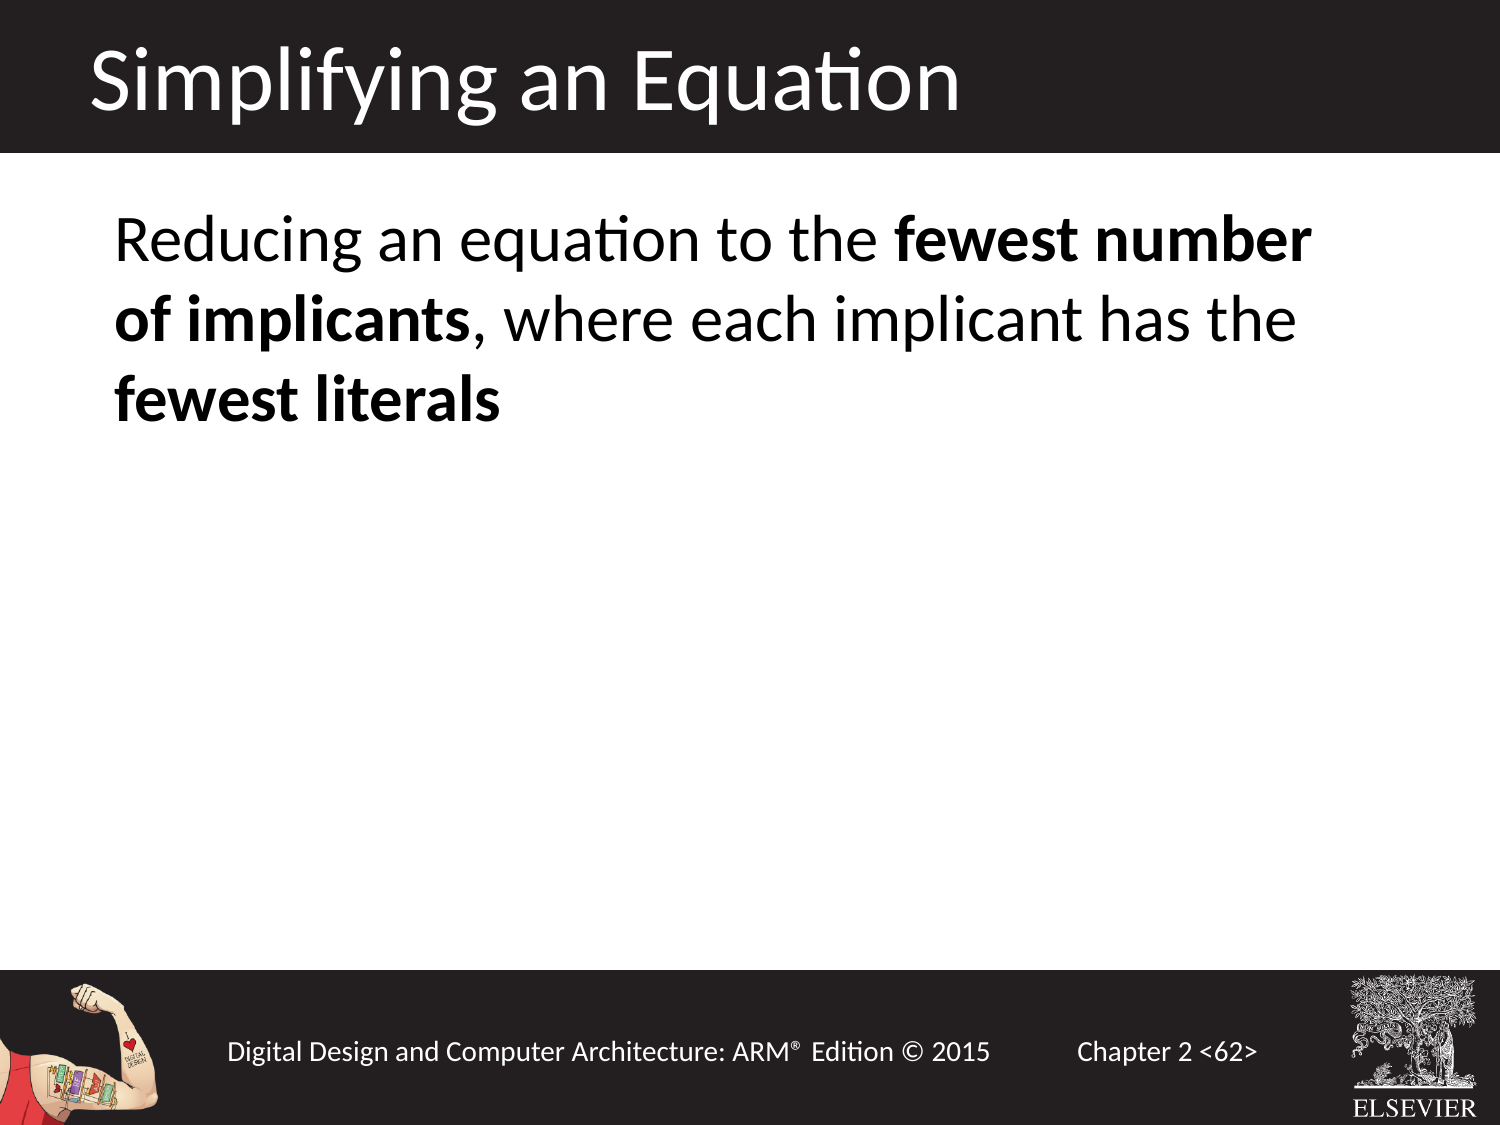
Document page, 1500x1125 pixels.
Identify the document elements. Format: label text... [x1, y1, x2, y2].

text_box Reducing an equation to the fewest number of implicants, where each implicant has the fewest literals [99, 187, 1375, 582]
picture [1350, 974, 1477, 1117]
picture [0, 979, 163, 1125]
text_box Simplifying an Equation [75, 11, 1375, 136]
